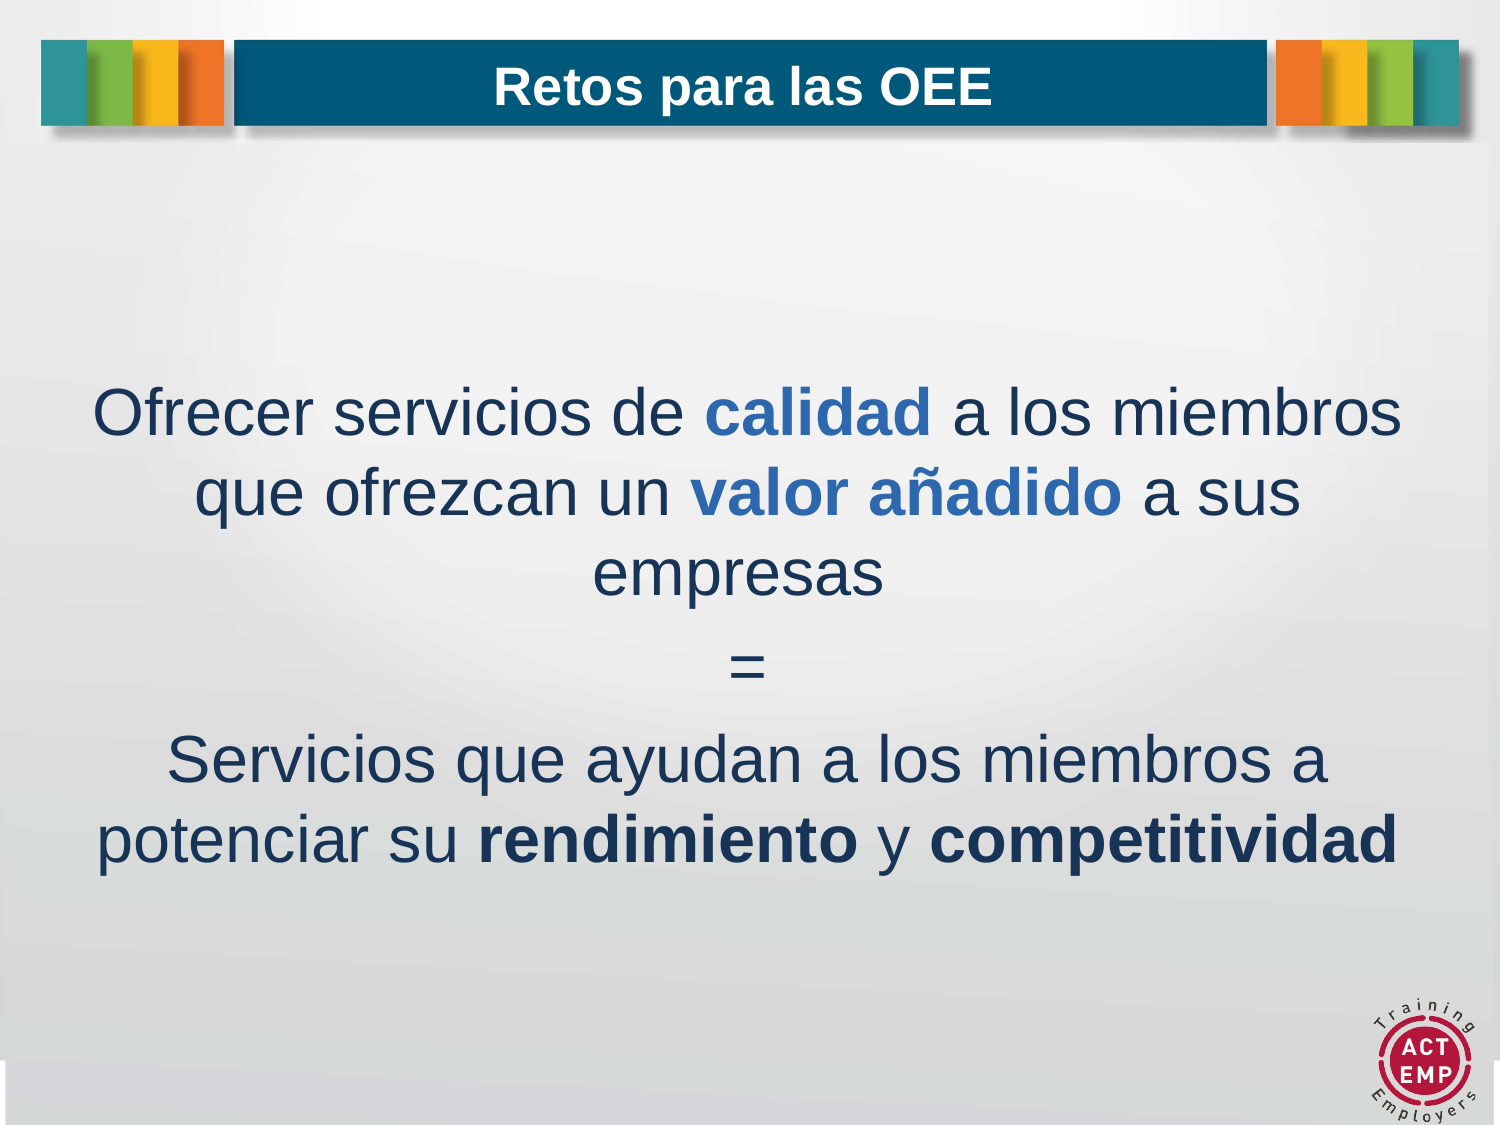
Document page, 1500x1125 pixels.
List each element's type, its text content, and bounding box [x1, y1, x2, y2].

text_box [1371, 998, 1476, 1124]
picture [0, 0, 1500, 1125]
list Ofrecer servicios de calidad a los miembros que ofrezcan un valor añadido a sus empresas = Servicios que ayudan a los miembros a potenciar su rendimiento y competitividad [73, 361, 1424, 776]
title Retos para las OEE [253, 42, 1235, 126]
